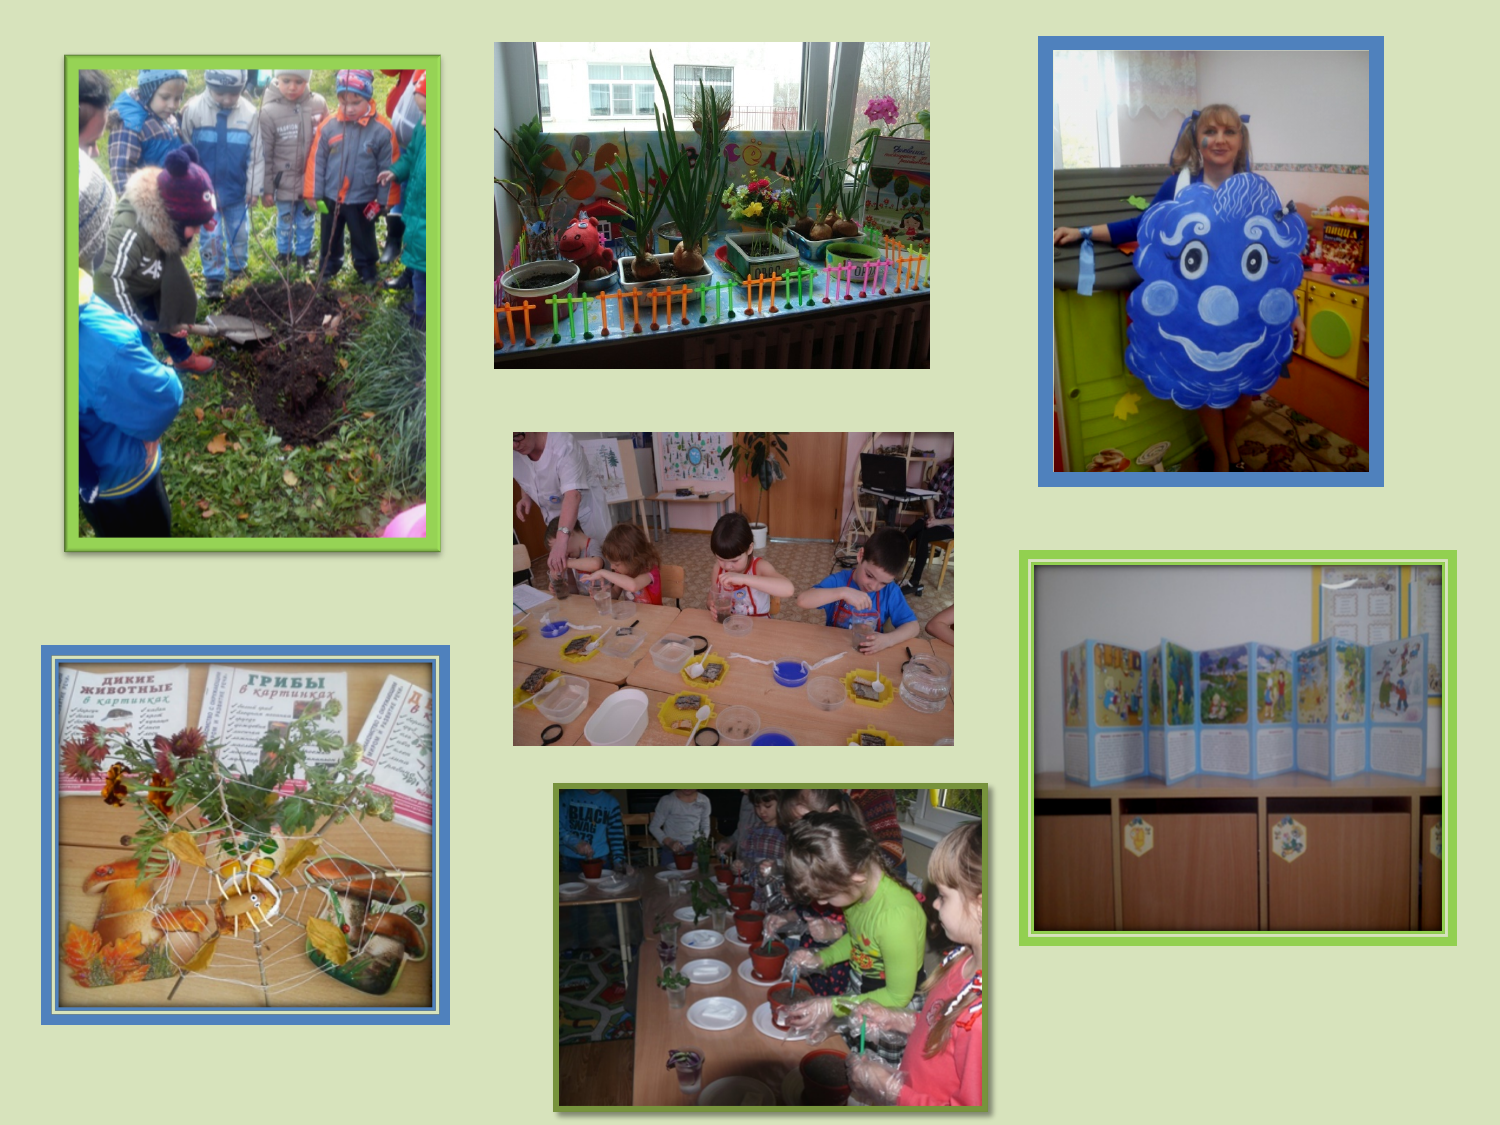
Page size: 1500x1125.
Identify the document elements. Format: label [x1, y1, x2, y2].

picture [52, 46, 452, 567]
picture [1019, 550, 1457, 947]
picture [999, 51, 1423, 472]
picture [493, 42, 930, 369]
picture [41, 644, 450, 1025]
picture [548, 779, 1001, 1125]
picture [513, 432, 955, 746]
